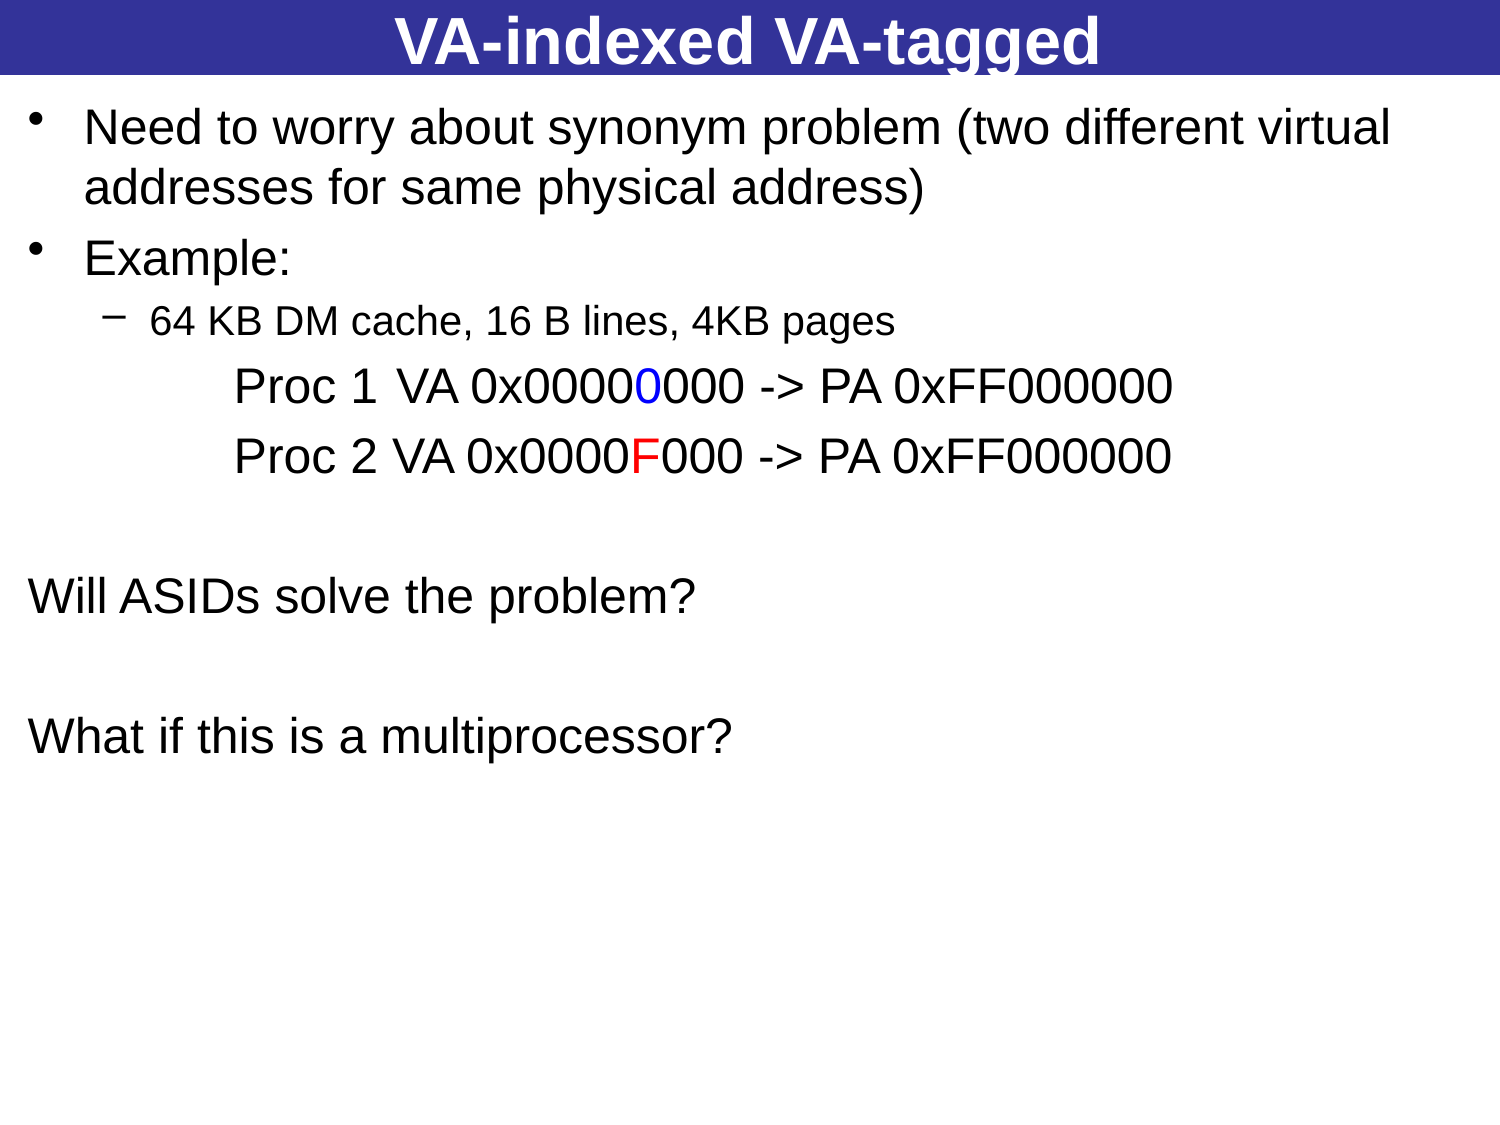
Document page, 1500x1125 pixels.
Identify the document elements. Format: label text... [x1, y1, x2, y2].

title VA-indexed VA-tagged [0, 0, 1500, 75]
list Need to worry about synonym problem (two different virtual addresses for same physical address) Example: 64 KB DM cache, 16 B lines, 4KB pages Proc 1 VA 0x00000000 -> PA 0xFF000000 Proc 2 VA 0x0000F000 -> PA 0xFF000000 Will ASIDs solve the problem? What if this is a multiprocessor? [12, 87, 1488, 1088]
